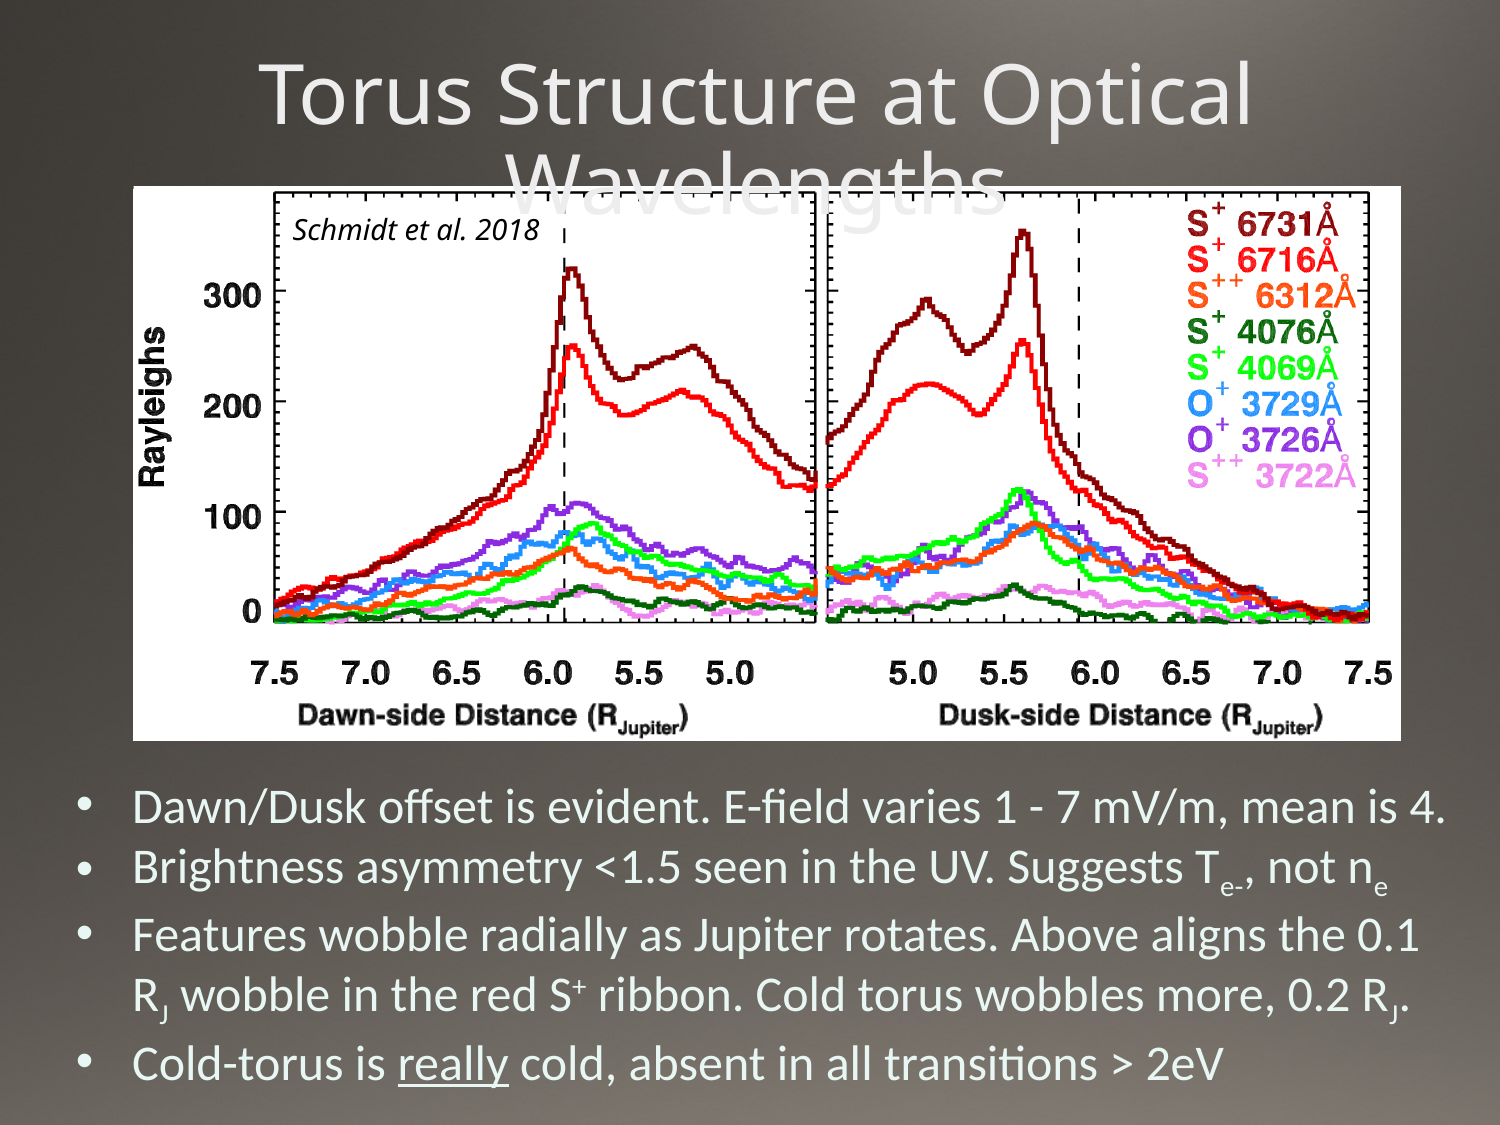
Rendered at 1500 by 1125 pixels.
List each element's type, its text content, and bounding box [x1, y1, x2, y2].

text_box Torus Structure at Optical Wavelengths [30, 45, 1485, 263]
text_box Dawn/Dusk offset is evident. E-field varies 1 - 7 mV/m, mean is 4. Brightness asymmetry <1.5 seen in the UV. Suggests Te-, not ne Features wobble radially as Jupiter rotates. Above aligns the 0.1 RJ wobble in the red S+ ribbon. Cold torus wobbles more, 0.2 RJ. Cold-torus is really cold, absent in all transitions > 2eV [61, 766, 1472, 1098]
picture [0, 0, 1500, 1125]
